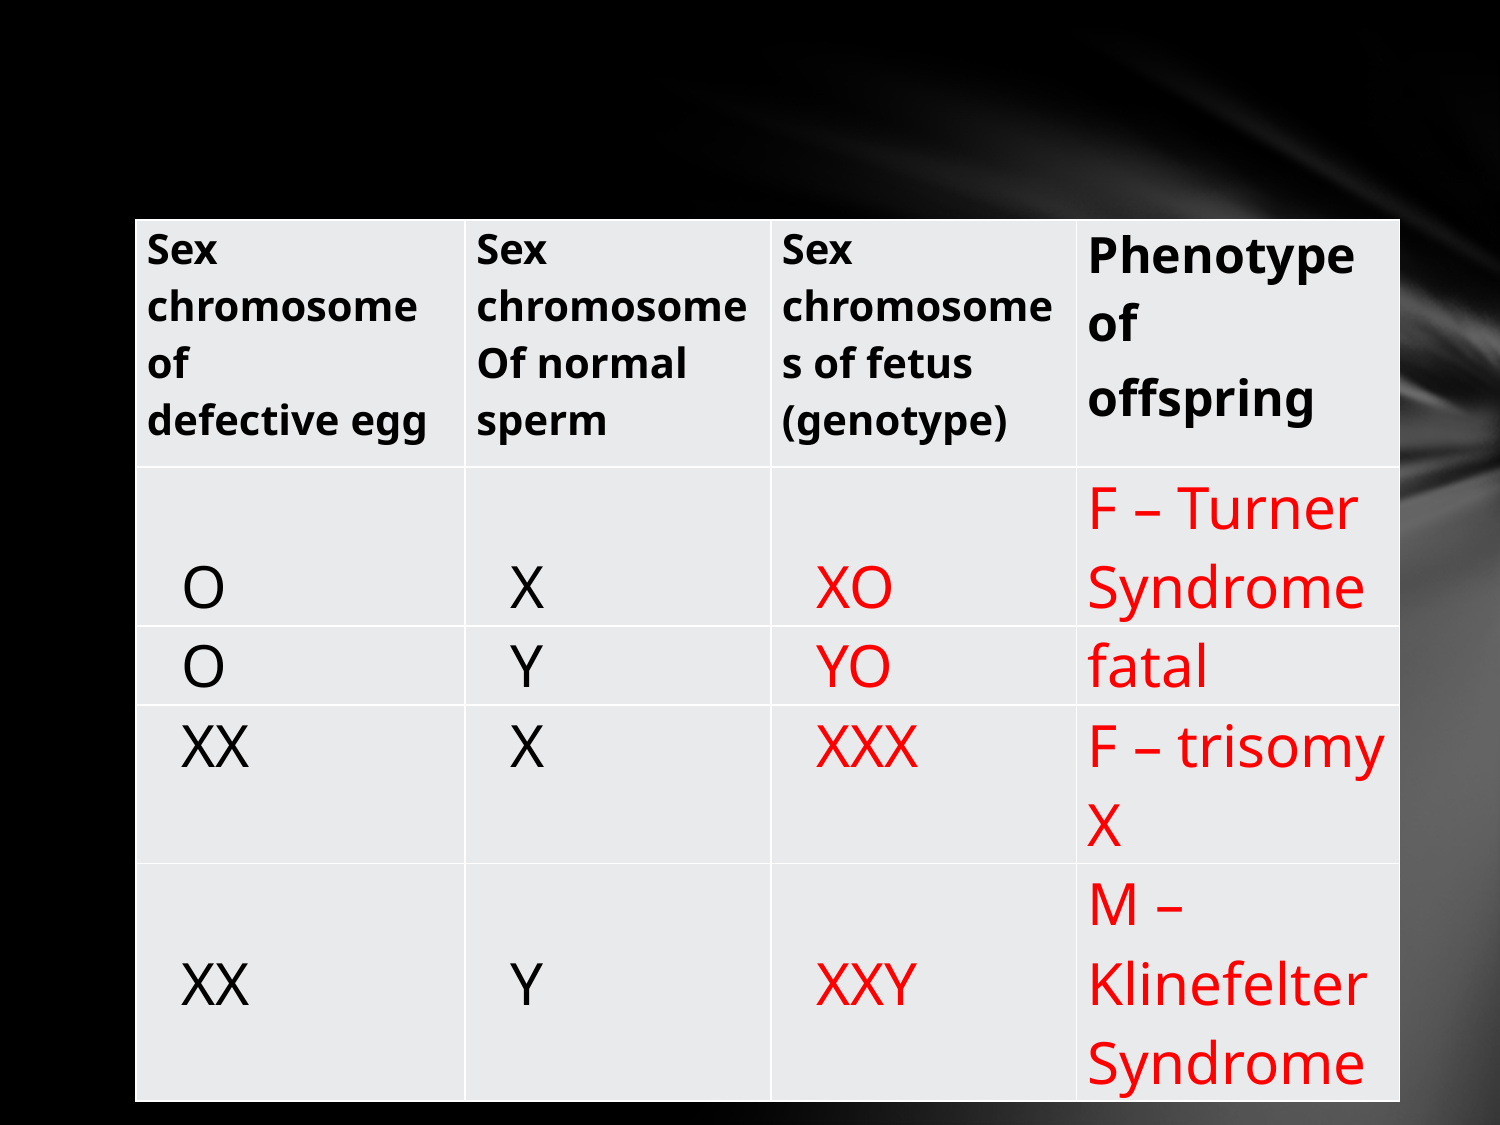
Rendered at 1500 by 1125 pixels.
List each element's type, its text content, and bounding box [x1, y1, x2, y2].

table_cell fatal [1077, 627, 1399, 704]
table_cell Y [466, 864, 770, 1100]
table_cell YO [772, 627, 1076, 704]
table_cell X [466, 468, 770, 625]
table_cell O [137, 627, 464, 704]
table_cell XXY [772, 864, 1076, 1100]
table_cell Y [466, 627, 770, 704]
table_header Sex chromosome Of normal sperm [466, 221, 770, 466]
table_cell F – trisomy X [1077, 706, 1399, 863]
table_cell XX [137, 864, 464, 1100]
table_cell O [137, 468, 464, 625]
table_header Sex chromosomes of fetus (genotype) [772, 221, 1076, 466]
table_cell XXX [772, 706, 1076, 863]
table_cell XO [772, 468, 1076, 625]
table_cell F – Turner Syndrome [1077, 468, 1399, 625]
table_cell XX [137, 706, 464, 863]
table_cell X [466, 706, 770, 863]
table_cell M –Klinefelter Syndrome [1077, 864, 1399, 1100]
table_header Sex chromosome of defective egg [137, 221, 464, 466]
table_header Phenotype of offspring [1077, 221, 1399, 466]
